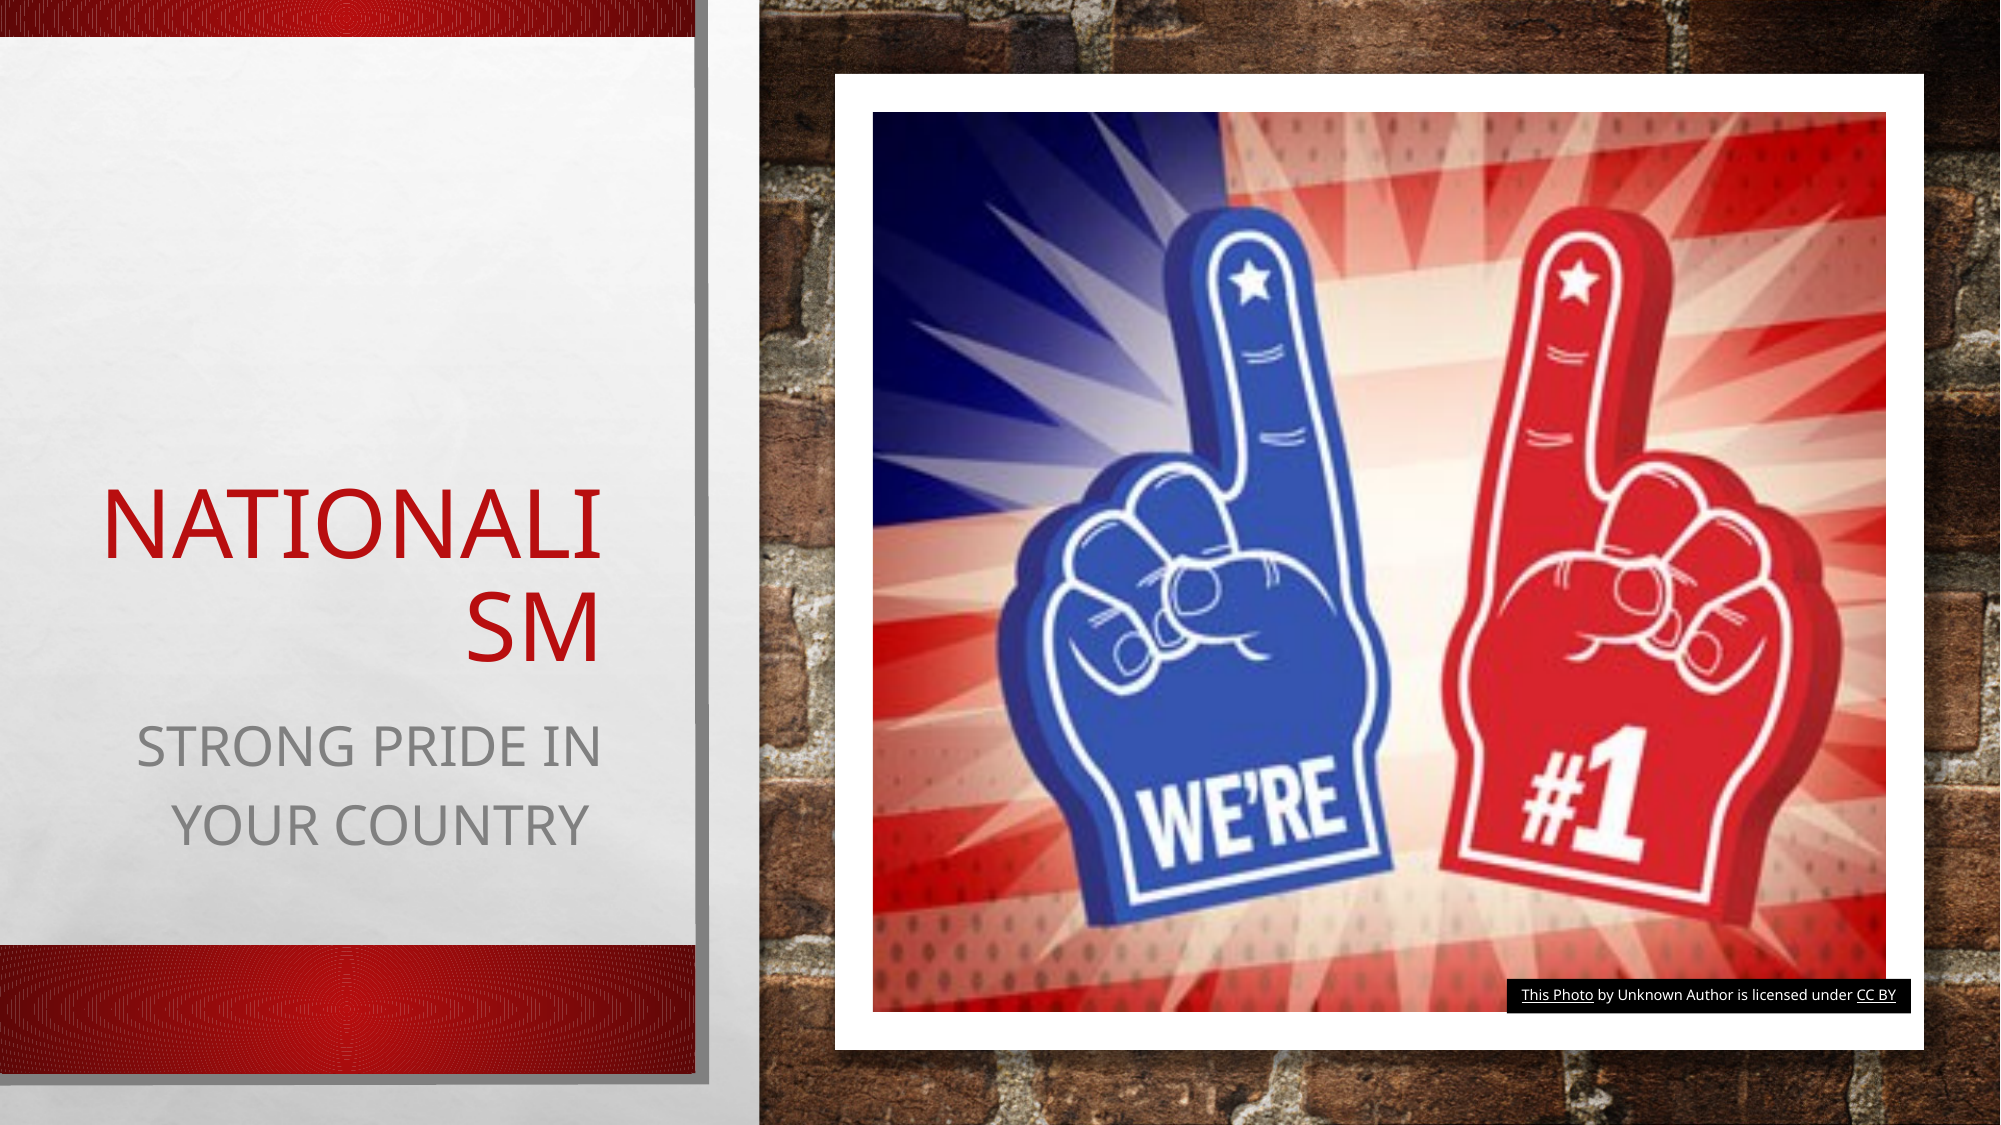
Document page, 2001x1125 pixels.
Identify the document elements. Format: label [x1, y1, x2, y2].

picture [0, 0, 2000, 1125]
list [872, 111, 1887, 1012]
